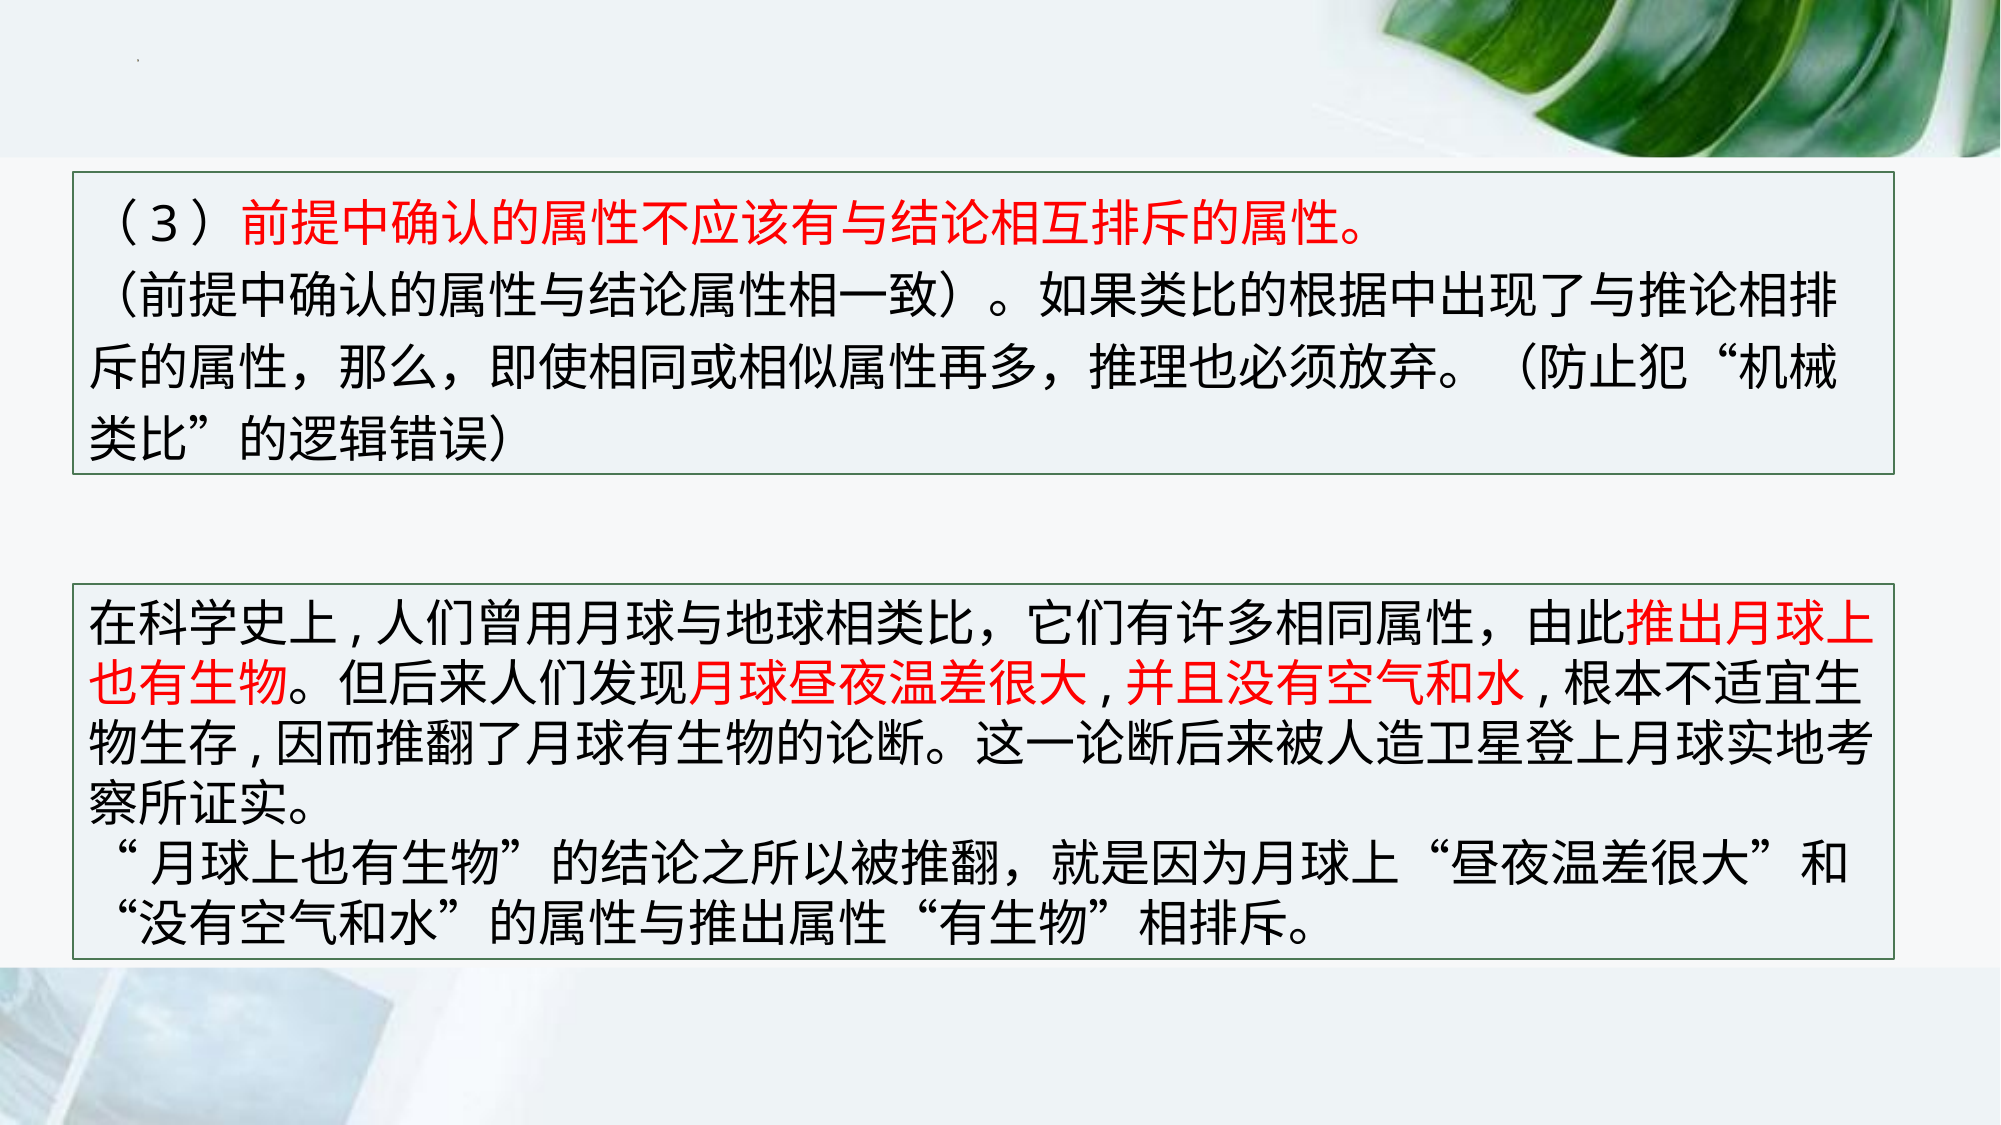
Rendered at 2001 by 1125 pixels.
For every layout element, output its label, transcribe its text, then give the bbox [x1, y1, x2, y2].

text_box （3）前提中确认的属性不应该有与结论相互排斥的属性。 （前提中确认的属性与结论属性相一致）。如果类比的根据中出现了与推论相排斥的属性，那么，即使相同或相似属性再多，推理也必须放弃。（防止犯“机械类比”的逻辑错误） [73, 171, 1894, 475]
text_box 在科学史上,人们曾用月球与地球相类比，它们有许多相同属性，由此推出月球上也有生物。但后来人们发现月球昼夜温差很大,并且没有空气和水,根本不适宜生物生存,因而推翻了月球有生物的论断。这一论断后来被人造卫星登上月球实地考察所证实。 “月球上也有生物”的结论之所以被推翻，就是因为月球上“昼夜温差很大”和“没有空气和水”的属性与推出属性“有生物”相排斥。 [73, 584, 1894, 959]
picture [0, 0, 2001, 1125]
